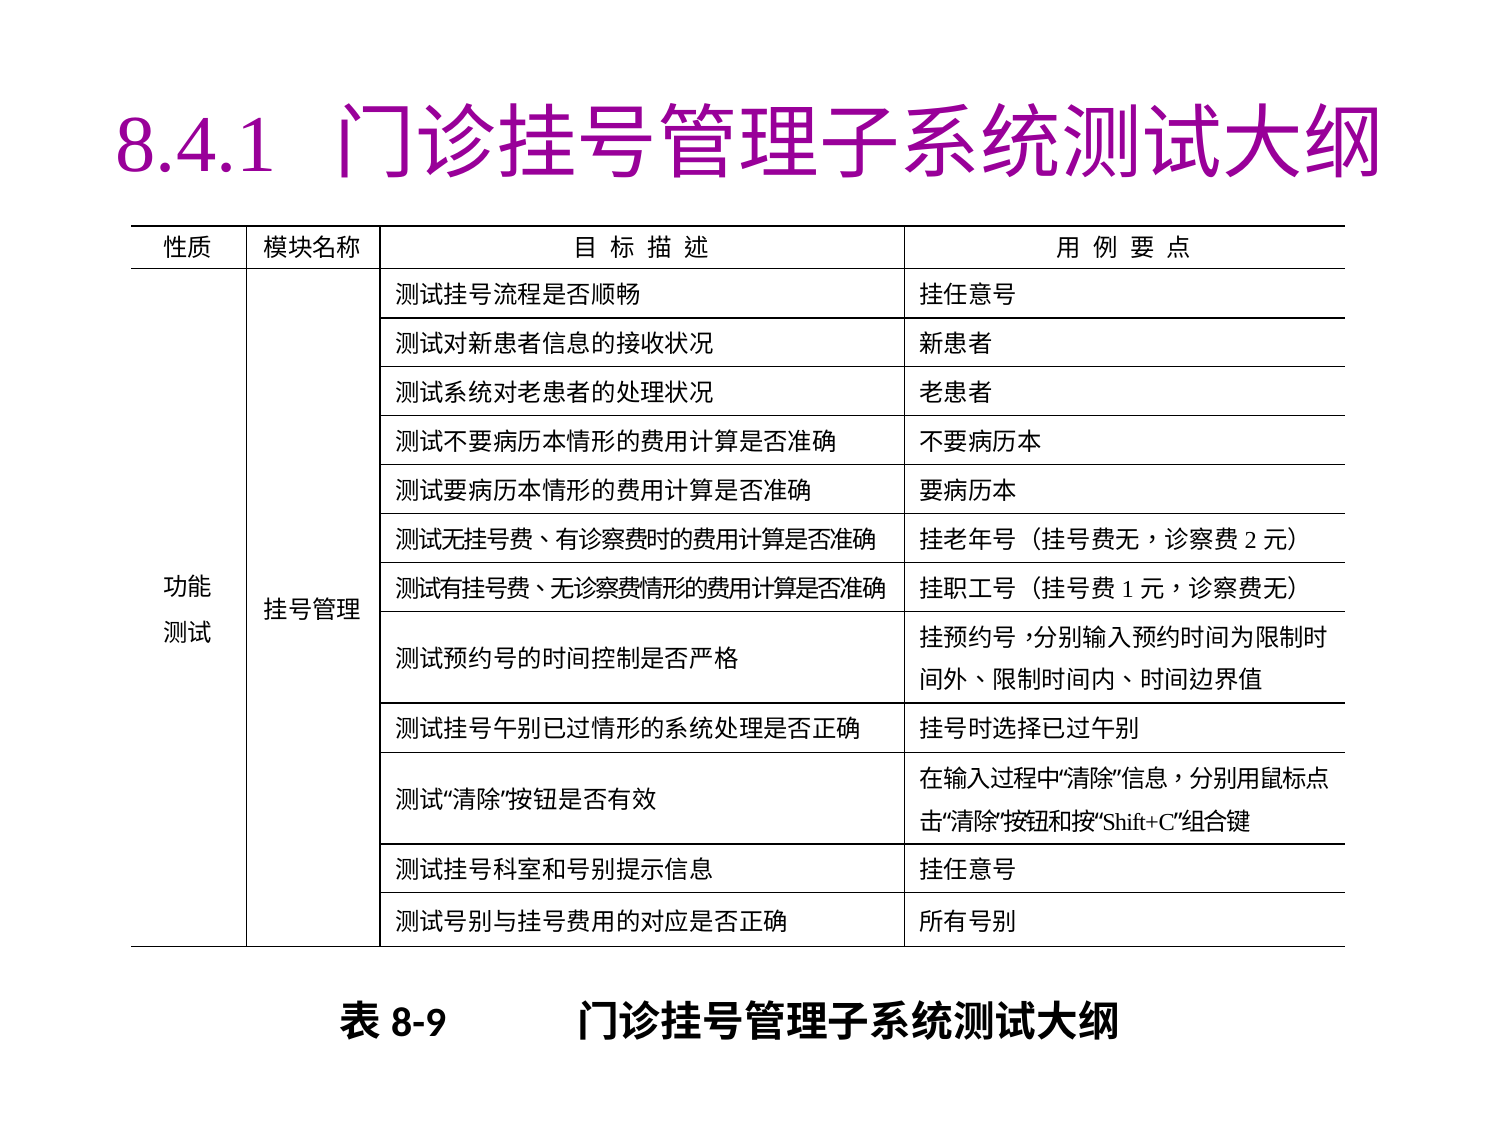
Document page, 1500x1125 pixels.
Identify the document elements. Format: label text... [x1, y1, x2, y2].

picture [112, 224, 1363, 995]
text_box 表8-9 [324, 1004, 488, 1053]
text_box 门诊挂号管理子系统测试大纲 [562, 1004, 1150, 1053]
title 8.4.1 门诊挂号管理子系统测试大纲 [75, 45, 1425, 233]
